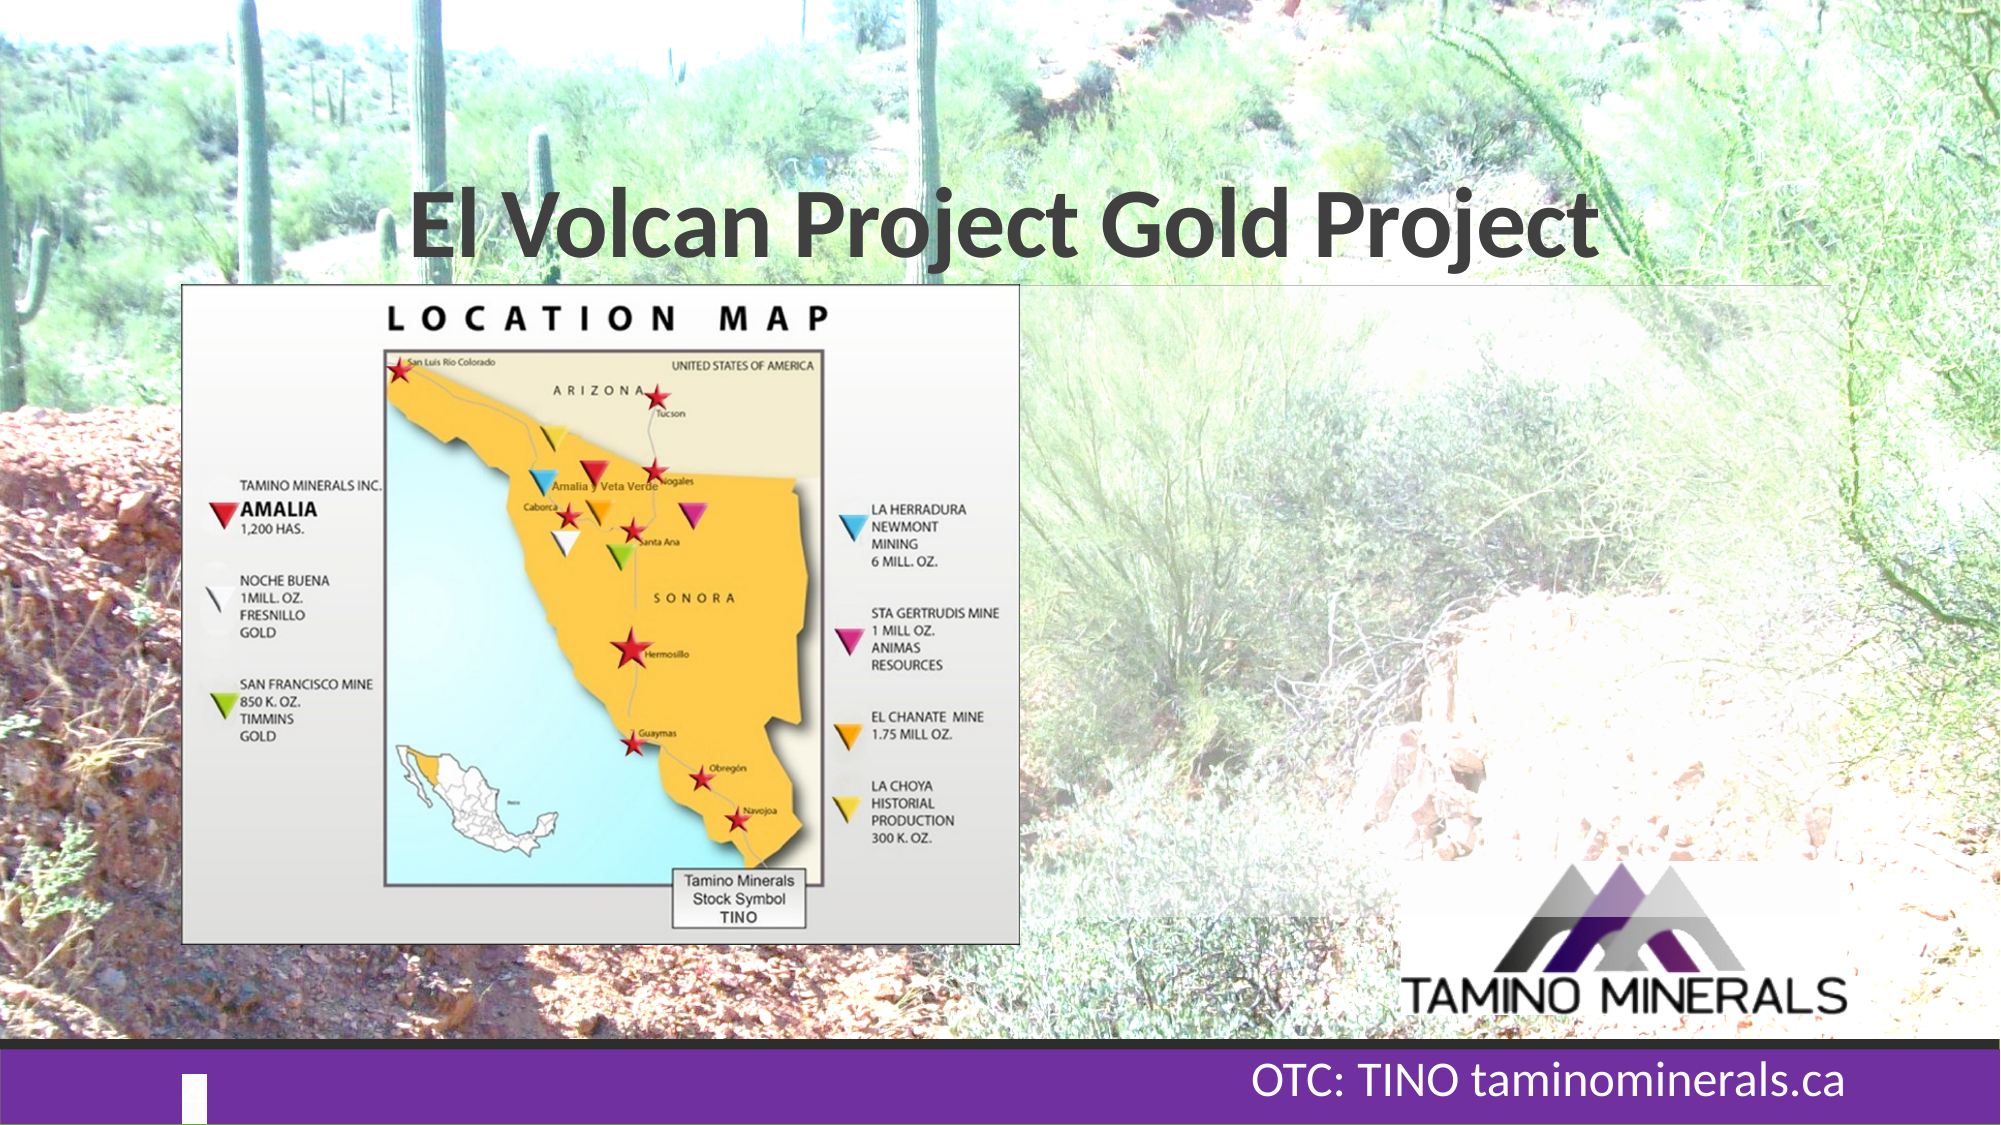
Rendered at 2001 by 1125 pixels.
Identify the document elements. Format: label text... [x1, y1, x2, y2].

picture [0, 0, 2001, 1125]
title El Volcan Project Gold Project [180, 47, 1830, 285]
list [180, 284, 1021, 946]
